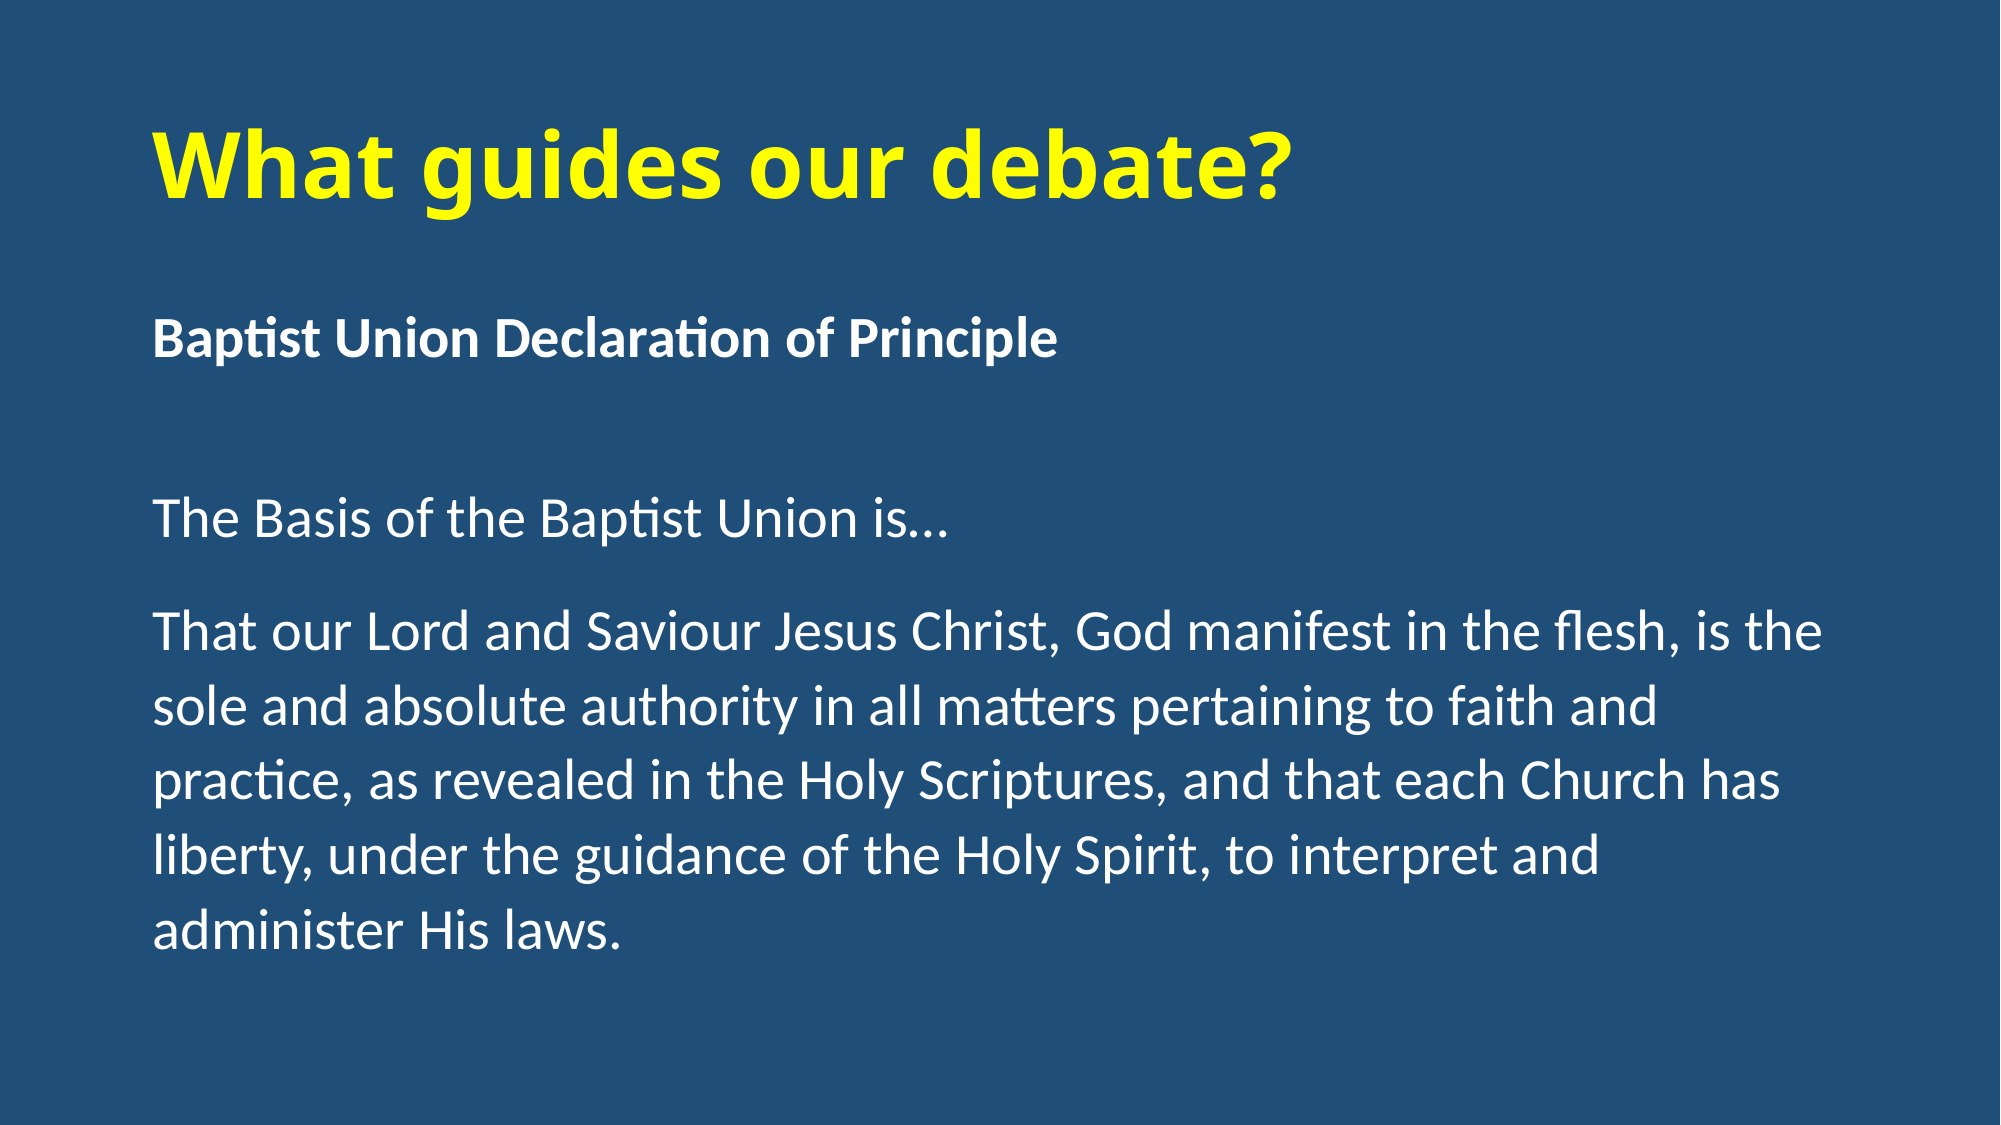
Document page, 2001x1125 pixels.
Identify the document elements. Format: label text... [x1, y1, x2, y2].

title What guides our debate? [137, 59, 1863, 278]
list Baptist Union Declaration of Principle The Basis of the Baptist Union is… That our Lord and Saviour Jesus Christ, God manifest in the flesh, is the sole and absolute authority in all matters pertaining to faith and practice, as revealed in the Holy Scriptures, and that each Church has liberty, under the guidance of the Holy Spirit, to interpret and administer His laws. [137, 299, 1863, 1014]
